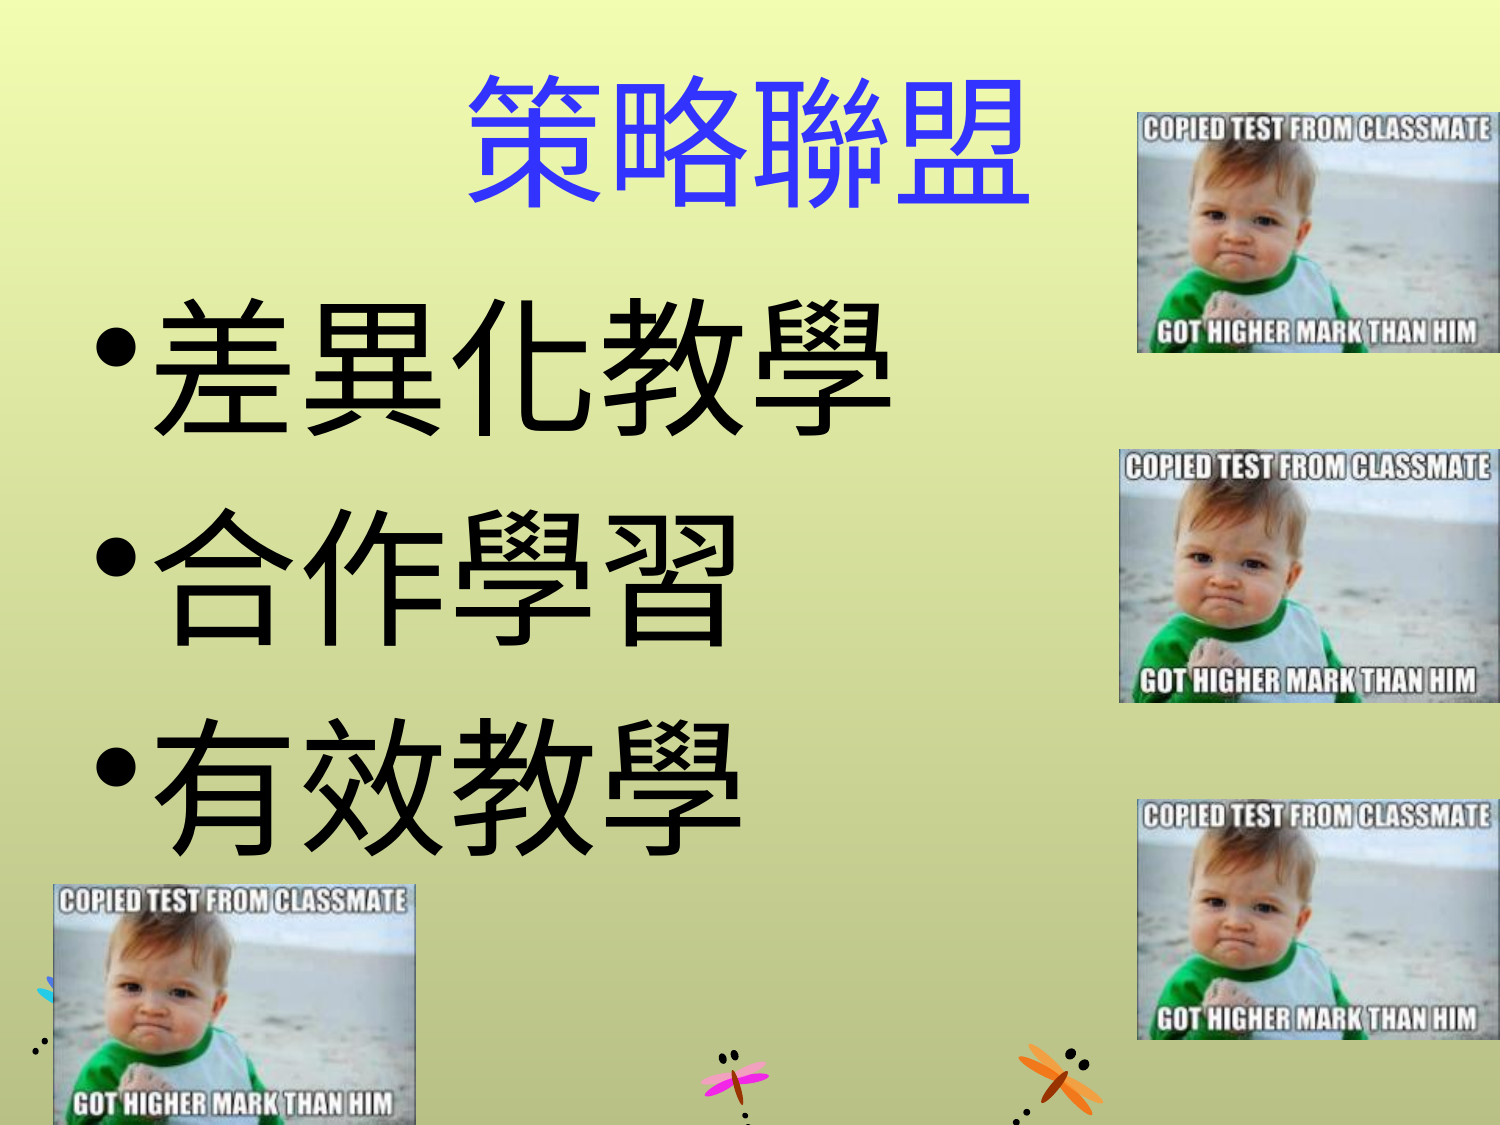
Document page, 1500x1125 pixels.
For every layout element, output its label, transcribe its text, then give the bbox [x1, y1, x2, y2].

picture [1137, 799, 1500, 1040]
picture [1137, 111, 1500, 353]
list 差異化教學 合作學習 有效教學 [76, 266, 1428, 1010]
picture [1118, 449, 1500, 703]
picture [52, 884, 416, 1125]
title 策略聯盟 [74, 44, 1426, 233]
